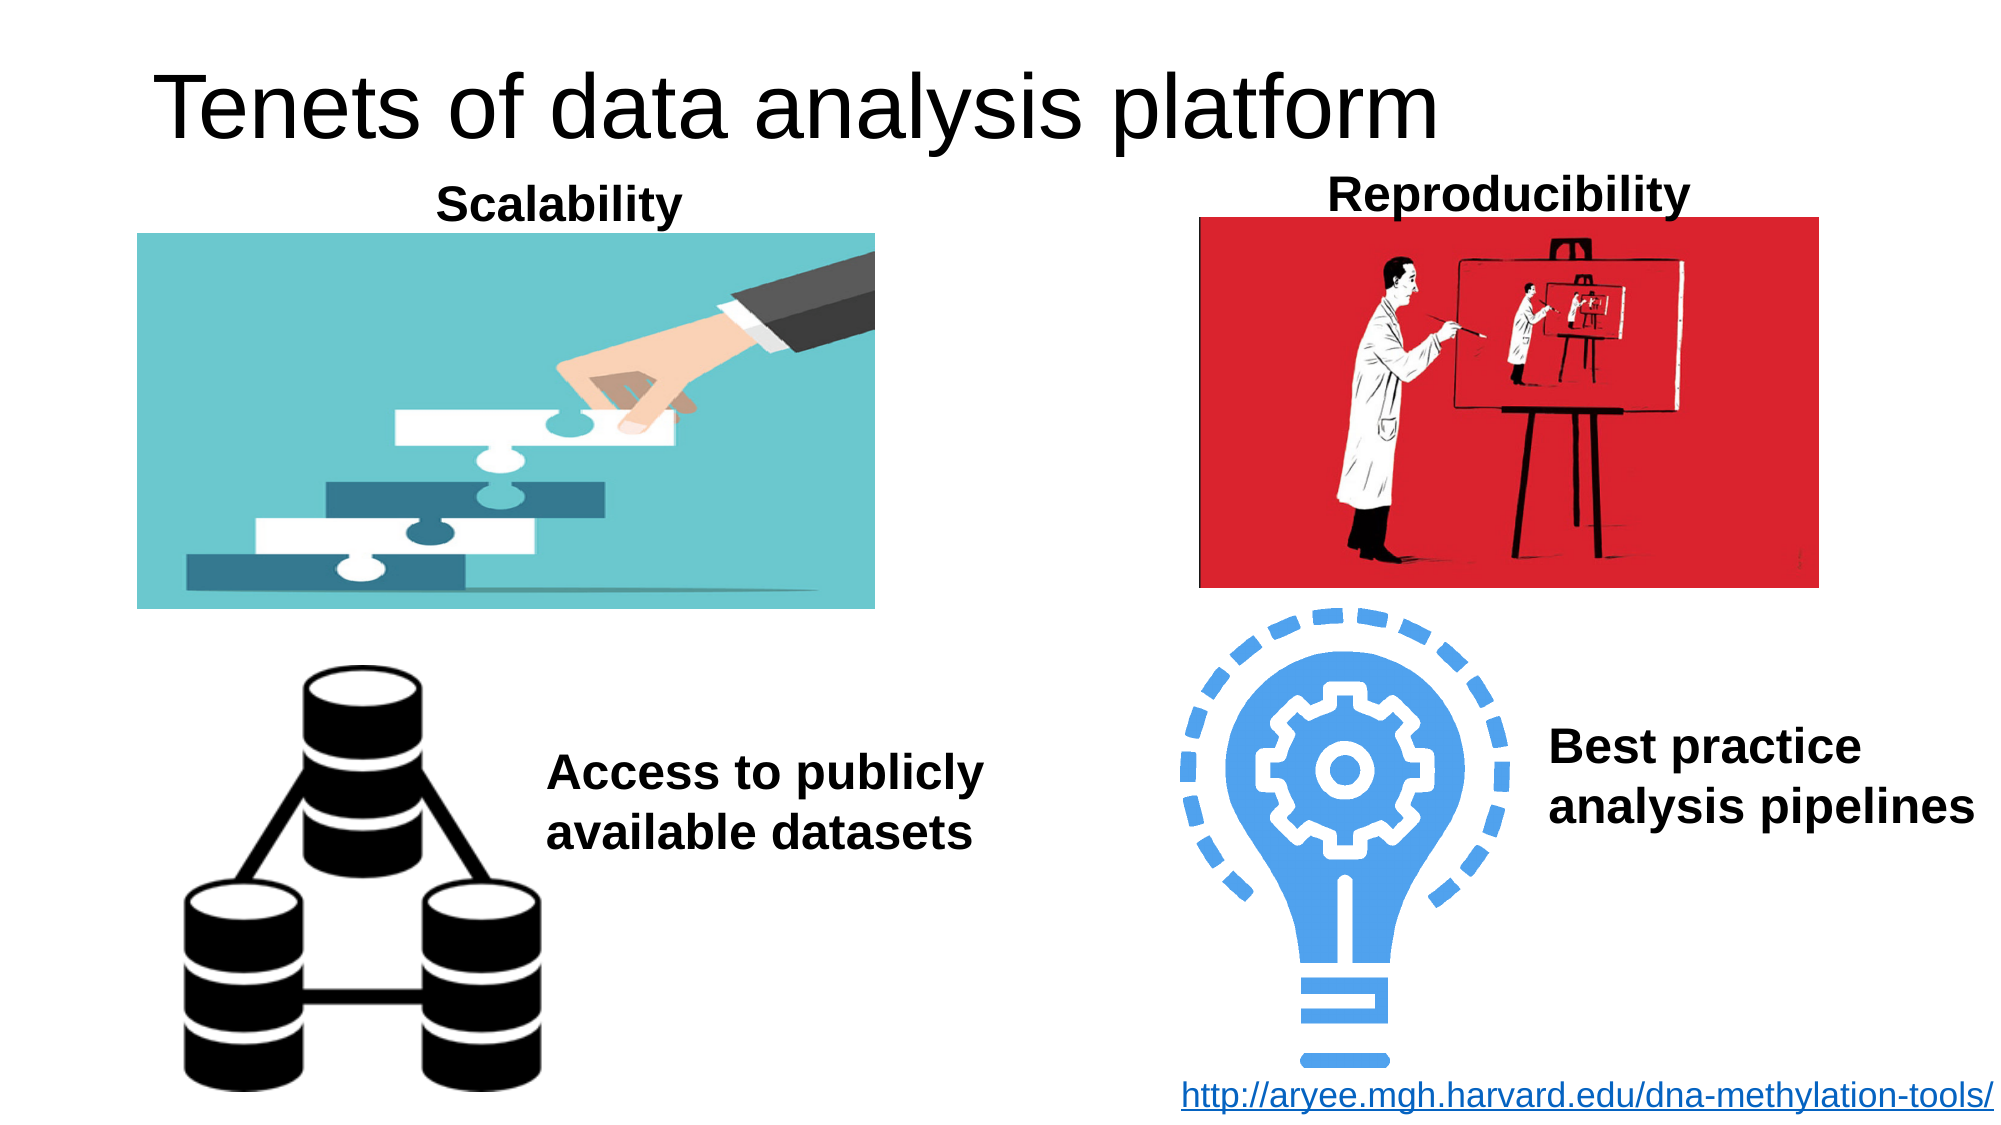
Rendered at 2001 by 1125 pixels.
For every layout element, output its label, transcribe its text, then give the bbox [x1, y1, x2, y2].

picture [149, 665, 577, 1093]
text_box Scalability [359, 163, 760, 233]
title Tenets of data analysis platform [137, 0, 1863, 218]
picture [137, 233, 875, 609]
text_box http://aryee.mgh.harvard.edu/dna-methylation-tools/ [1166, 1064, 2000, 1122]
picture [1180, 608, 1510, 1068]
text_box Reproducibility [1309, 153, 1710, 217]
picture [1199, 217, 1819, 588]
text_box Access to publicly available datasets [577, 731, 1101, 867]
text_box Best practice analysis pipelines [1533, 705, 2000, 841]
